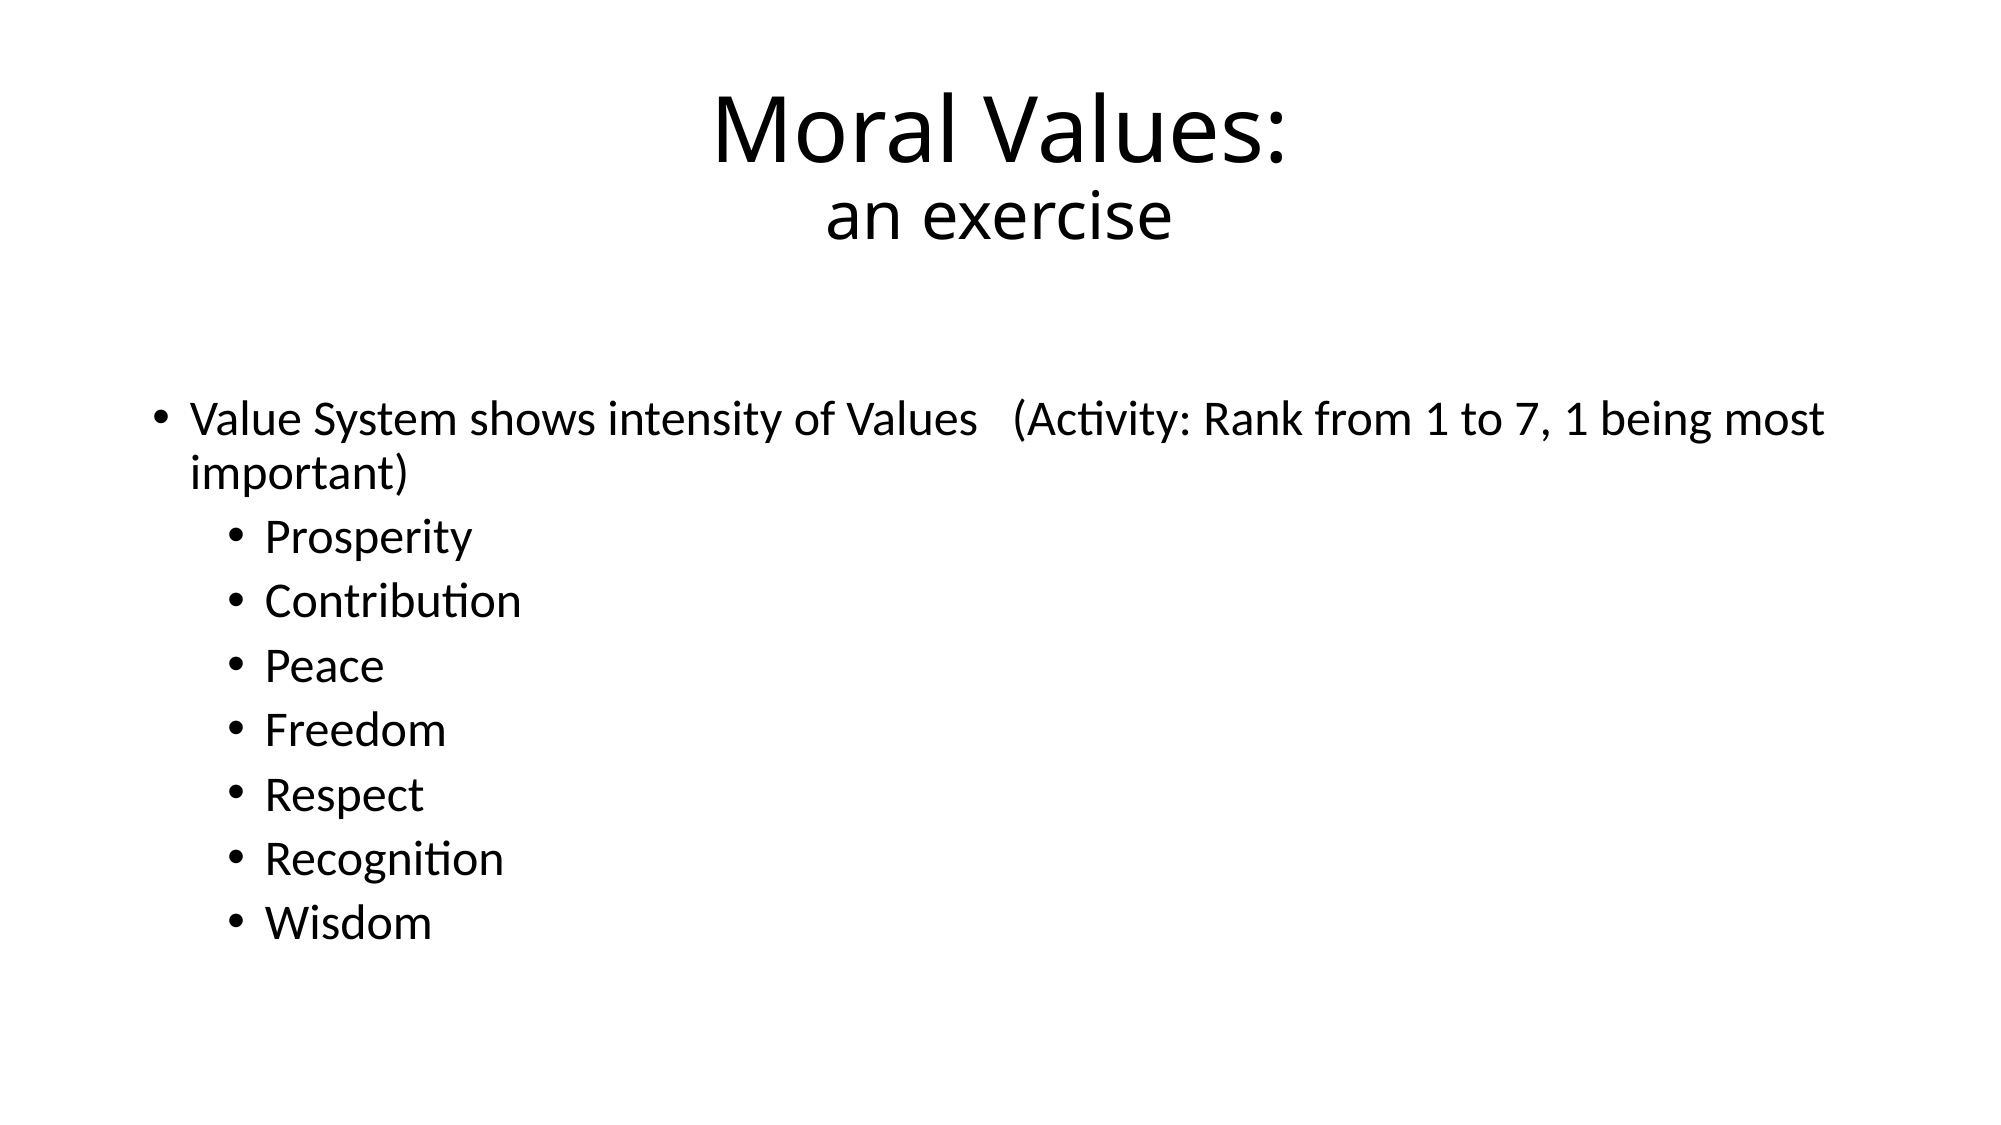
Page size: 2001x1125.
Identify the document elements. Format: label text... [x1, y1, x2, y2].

title Moral Values: an exercise [137, 59, 1863, 278]
list Value System shows intensity of Values (Activity: Rank from 1 to 7, 1 being most important) Prosperity Contribution Peace Freedom Respect Recognition Wisdom [137, 384, 1863, 1014]
